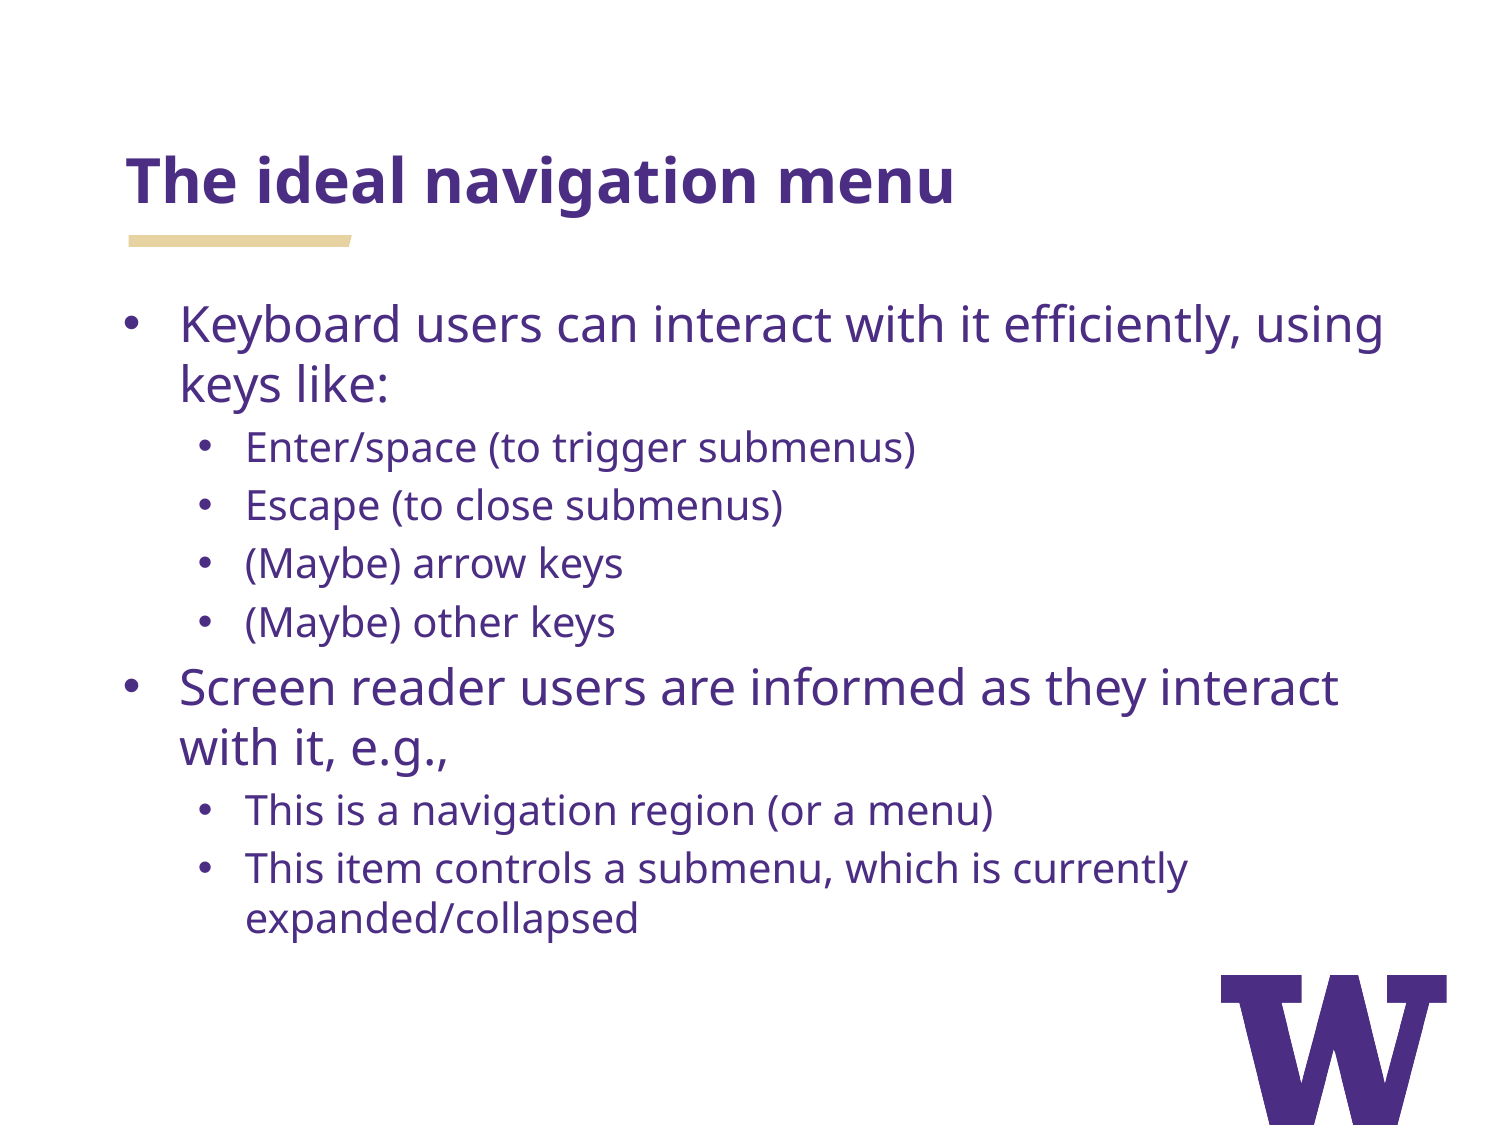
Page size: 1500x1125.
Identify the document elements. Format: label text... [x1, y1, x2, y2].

picture [128, 235, 352, 247]
list Keyboard users can interact with it efficiently, using keys like: Enter/space (to trigger submenus) Escape (to close submenus) (Maybe) arrow keys (Maybe) other keys Screen reader users are informed as they interact with it, e.g., This is a navigation region (or a menu) This item controls a submenu, which is currently expanded/collapsed [108, 284, 1453, 944]
title The ideal navigation menu [110, 60, 1453, 224]
picture [1221, 975, 1447, 1125]
